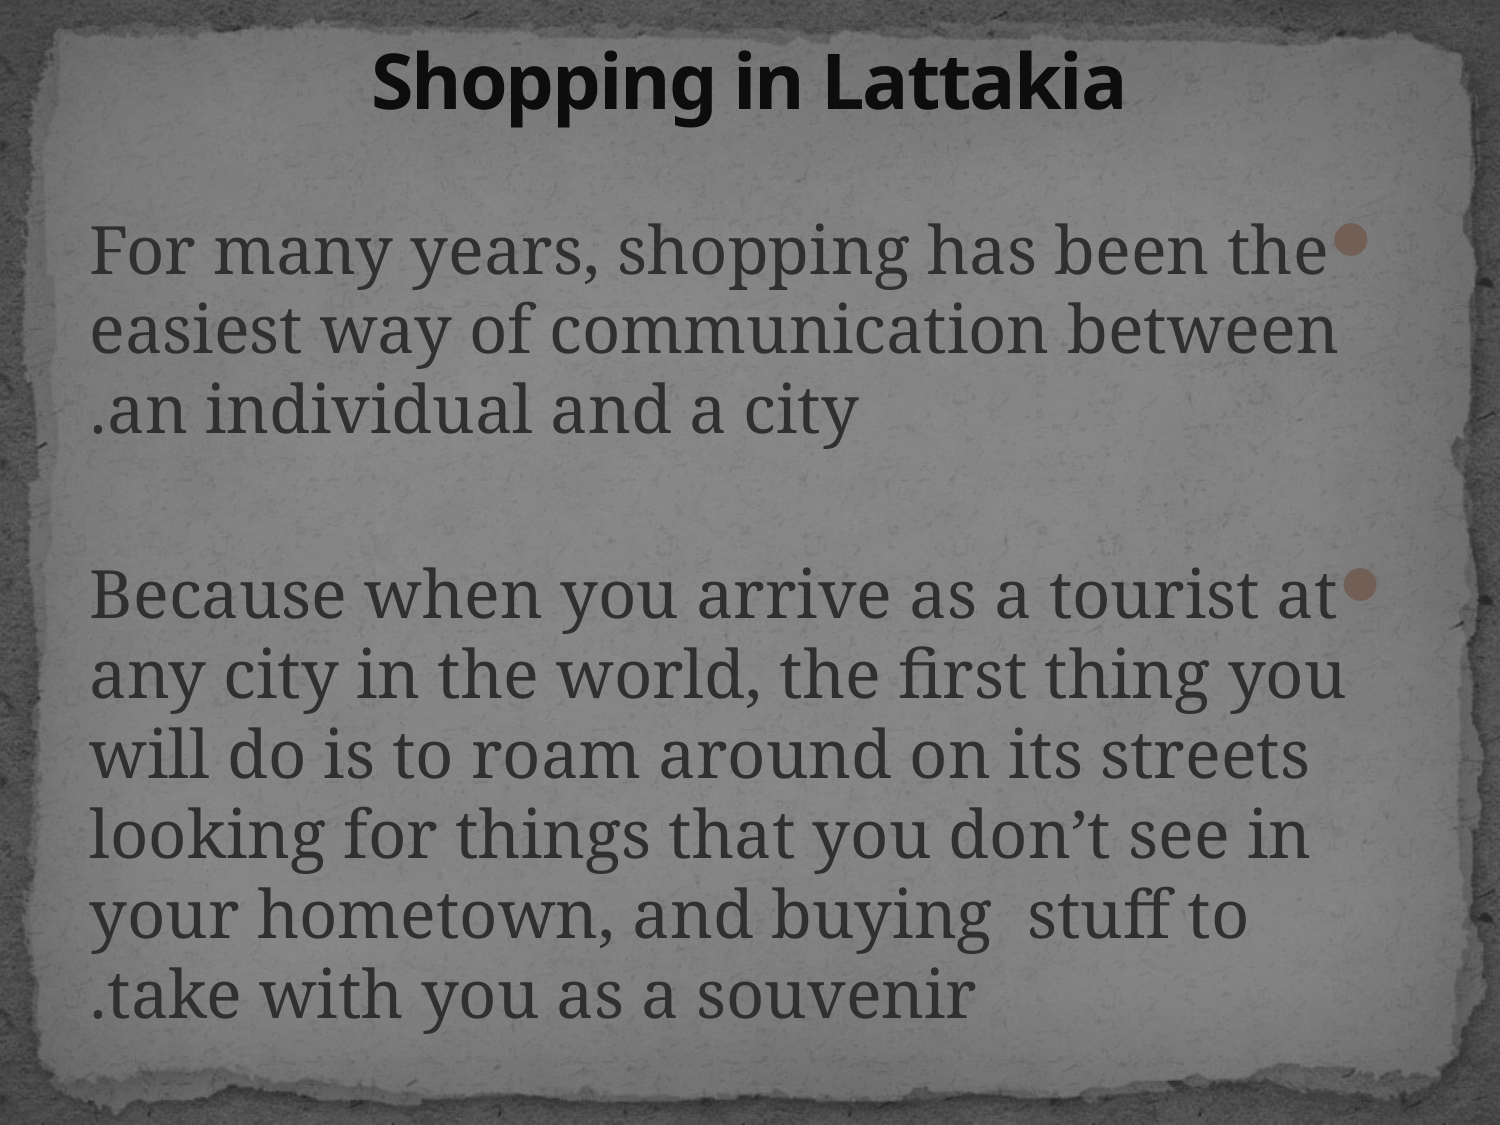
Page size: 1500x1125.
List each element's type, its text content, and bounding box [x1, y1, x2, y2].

list For many years, shopping has been the easiest way of communication between an individual and a city. Because when you arrive as a tourist at any city in the world, the first thing you will do is to roam around on its streets looking for things that you don’t see in your hometown, and buying stuff to take with you as a souvenir. [75, 225, 1425, 1013]
title Shopping in Lattakia [74, 24, 1425, 225]
